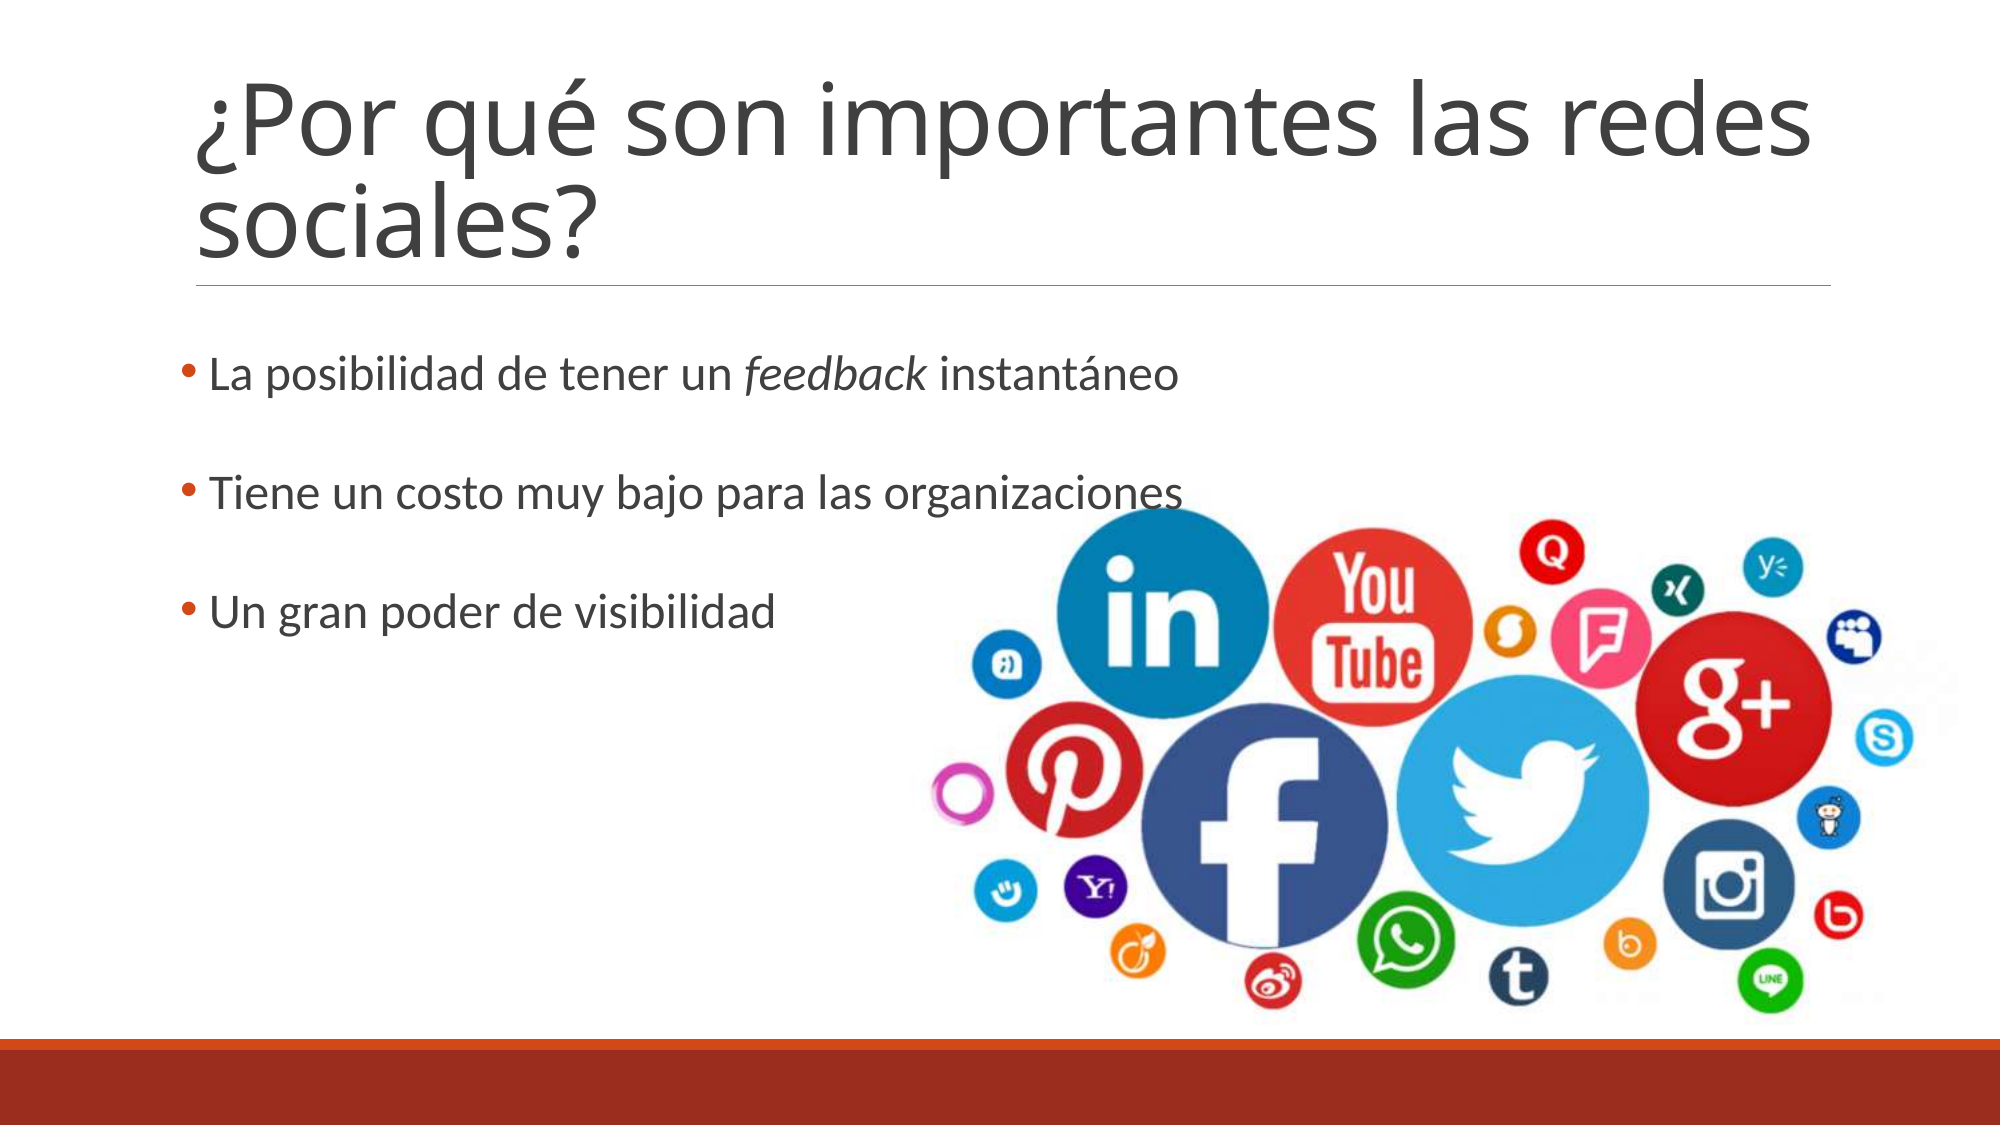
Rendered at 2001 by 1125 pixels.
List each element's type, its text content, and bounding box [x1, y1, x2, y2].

picture [891, 469, 1960, 1032]
title ¿Por qué son importantes las redes sociales? [180, 47, 1830, 285]
list La posibilidad de tener un feedback instantáneo Tiene un costo muy bajo para las organizaciones Un gran poder de visibilidad [180, 302, 1830, 963]
